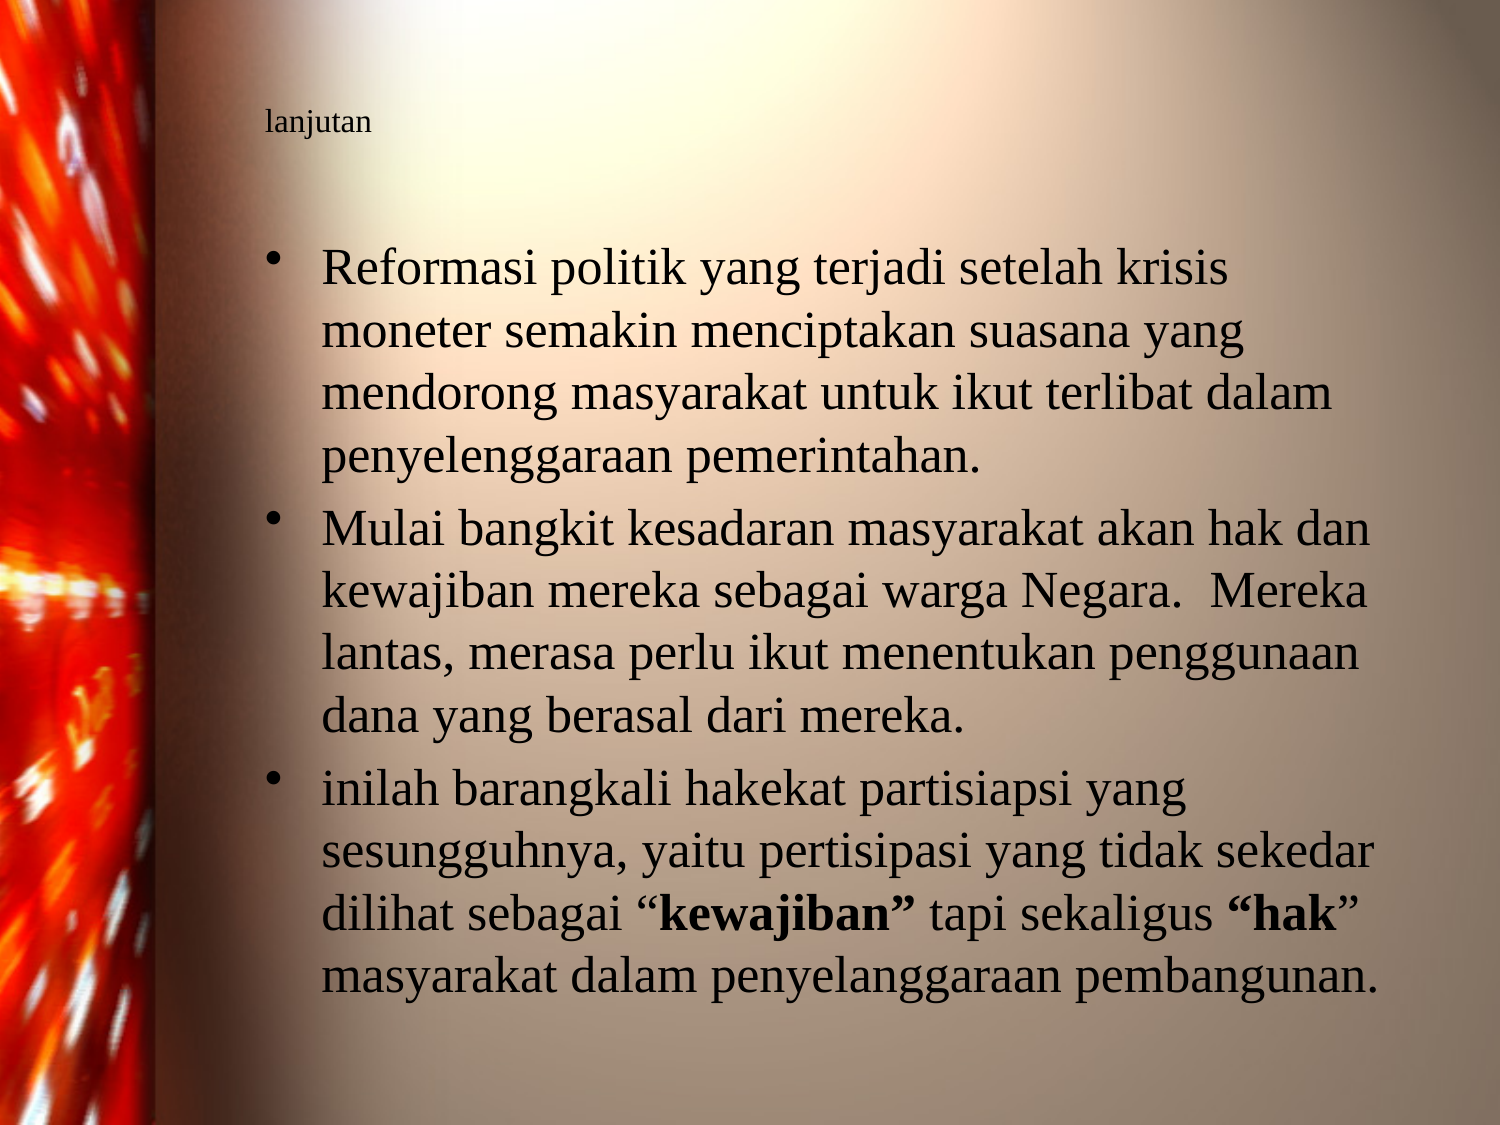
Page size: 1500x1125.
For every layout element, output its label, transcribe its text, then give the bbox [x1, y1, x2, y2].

title lanjutan [249, 49, 1426, 188]
list Reformasi politik yang terjadi setelah krisis moneter semakin menciptakan suasana yang mendorong masyarakat untuk ikut terlibat dalam penyelenggaraan pemerintahan. Mulai bangkit kesadaran masyarakat akan hak dan kewajiban mereka sebagai warga Negara. Mereka lantas, merasa perlu ikut menentukan penggunaan dana yang berasal dari mereka. inilah barangkali hakekat partisiapsi yang sesungguhnya, yaitu pertisipasi yang tidak sekedar dilihat sebagai “kewajiban” tapi sekaligus “hak” masyarakat dalam penyelanggaraan pembangunan. [249, 224, 1426, 988]
picture [0, 0, 1500, 1125]
